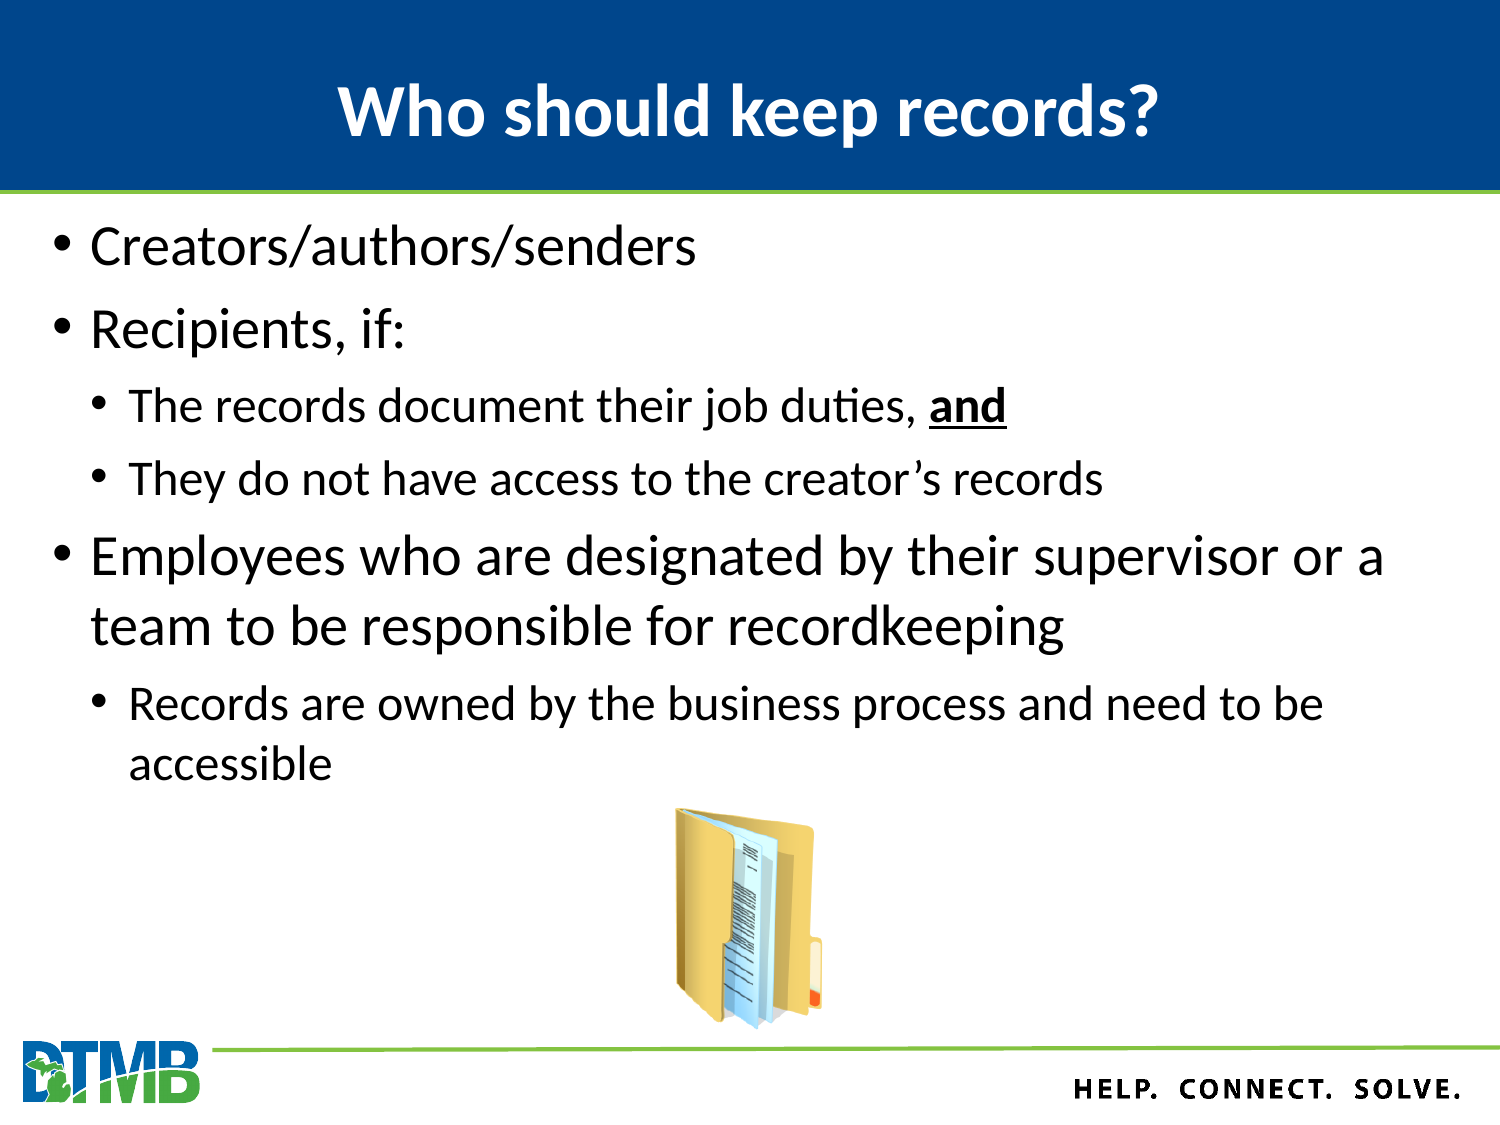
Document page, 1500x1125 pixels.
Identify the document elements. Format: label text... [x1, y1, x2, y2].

title Who should keep records? [37, 24, 1463, 188]
picture [23, 1041, 200, 1105]
picture [1072, 1073, 1463, 1105]
picture [668, 799, 832, 1038]
list Creators/authors/senders Recipients, if: The records document their job duties, and They do not have access to the creator’s records Employees who are designated by their supervisor or a team to be responsible for recordkeeping Records are owned by the business process and need to be accessible [37, 200, 1463, 1050]
